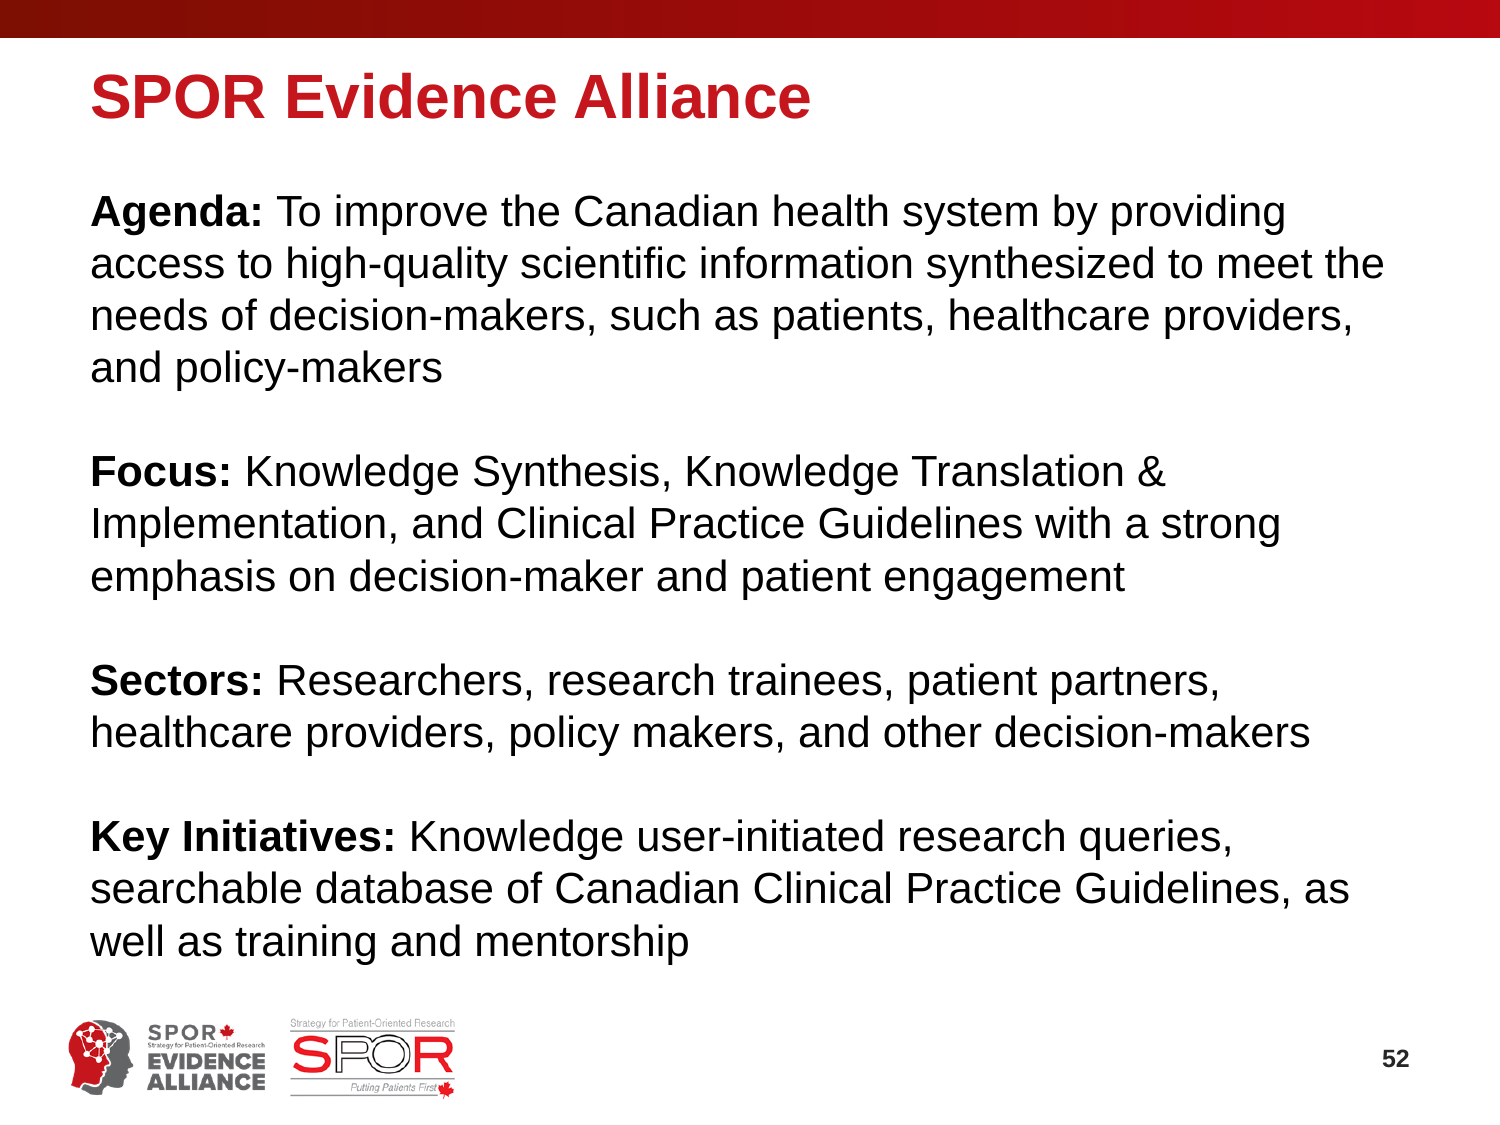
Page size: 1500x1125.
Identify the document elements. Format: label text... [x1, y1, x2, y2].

picture [62, 1012, 270, 1101]
list Agenda: To improve the Canadian health system by providing access to high-quality scientific information synthesized to meet the needs of decision-makers, such as patients, healthcare providers, and policy-makers Focus: Knowledge Synthesis, Knowledge Translation & Implementation, and Clinical Practice Guidelines with a strong emphasis on decision-maker and patient engagement Sectors: Researchers, research trainees, patient partners, healthcare providers, policy makers, and other decision-makers Key Initiatives: Knowledge user-initiated research queries, searchable database of Canadian Clinical Practice Guidelines, as well as training and mentorship [75, 174, 1425, 980]
picture [284, 1012, 463, 1108]
title SPOR Evidence Alliance [75, 37, 1425, 150]
slide_number 52 [1074, 1027, 1425, 1088]
